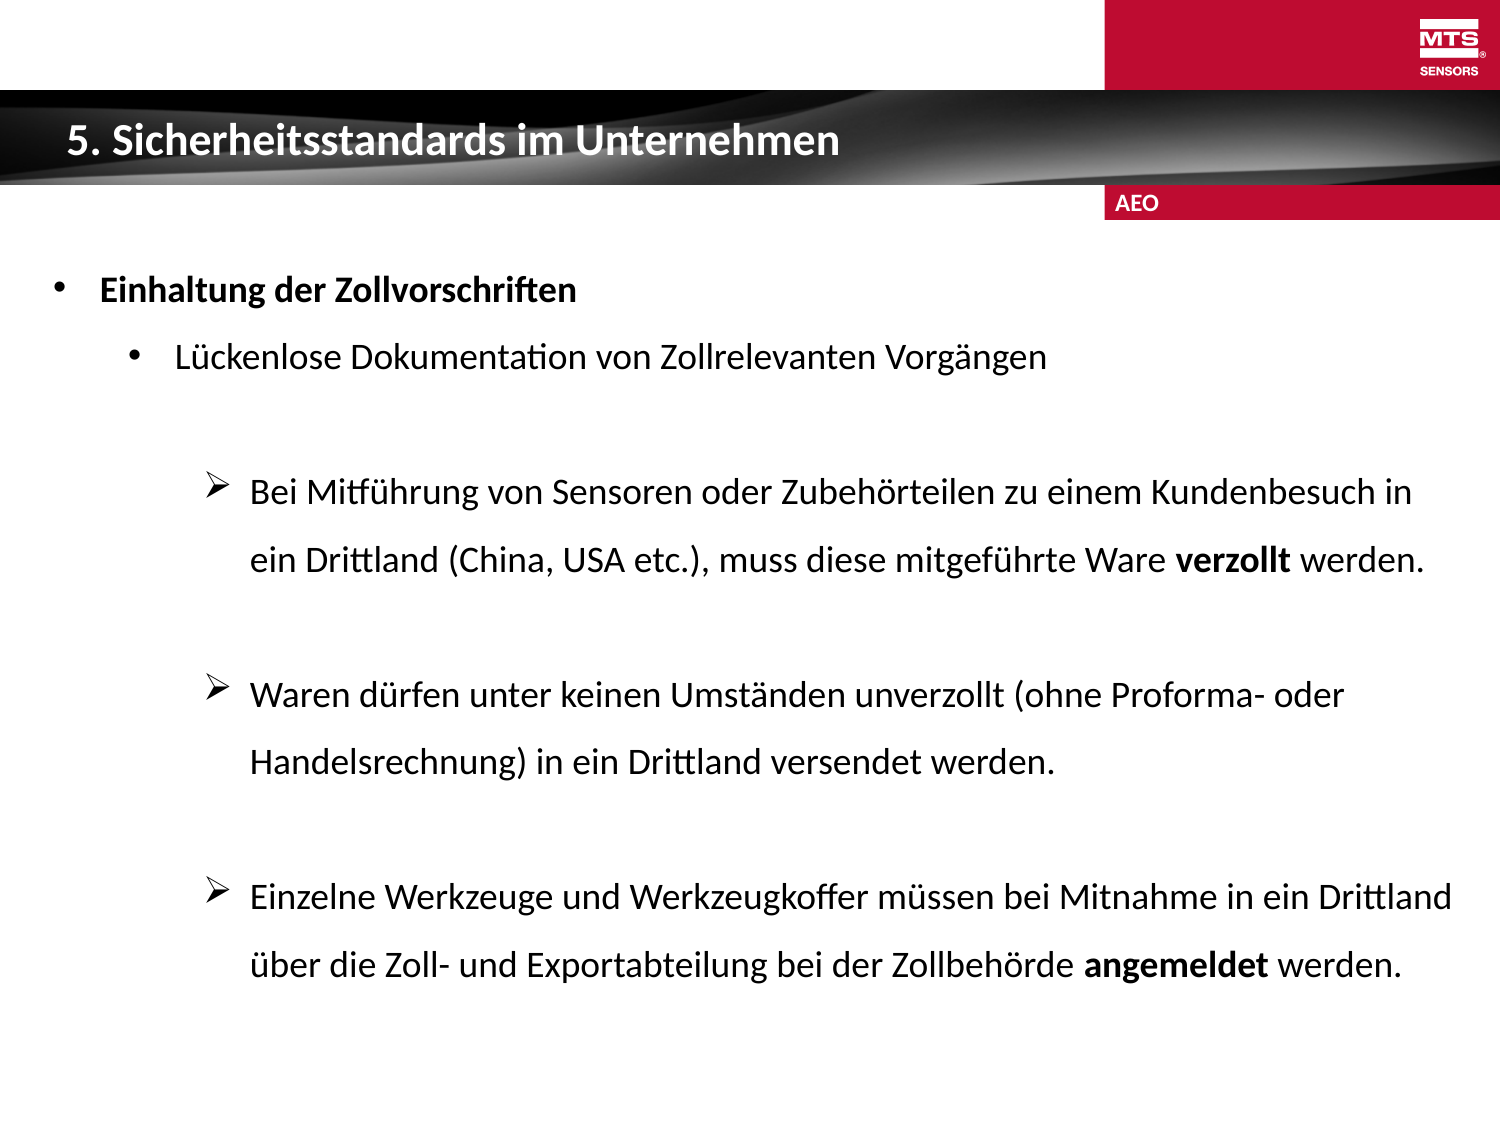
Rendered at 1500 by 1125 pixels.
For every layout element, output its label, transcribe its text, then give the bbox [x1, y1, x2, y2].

picture [1420, 19, 1486, 76]
text_box AEO [1100, 148, 1500, 224]
text_box 5. Sicherheitsstandards im Unternehmen [51, 101, 1092, 172]
text_box Einhaltung der Zollvorschriften Lückenlose Dokumentation von Zollrelevanten Vorgängen Bei Mitführung von Sensoren oder Zubehörteilen zu einem Kundenbesuch in ein Drittland (China, USA etc.), muss diese mitgeführte Ware verzollt werden. Waren dürfen unter keinen Umständen unverzollt (ohne Proforma- oder Handelsrechnung) in ein Drittland versendet werden. Einzelne Werkzeuge und Werkzeugkoffer müssen bei Mitnahme in ein Drittland über die Zoll- und Exportabteilung bei der Zollbehörde angemeldet werden. [53, 242, 1459, 1053]
picture [0, 90, 1500, 185]
